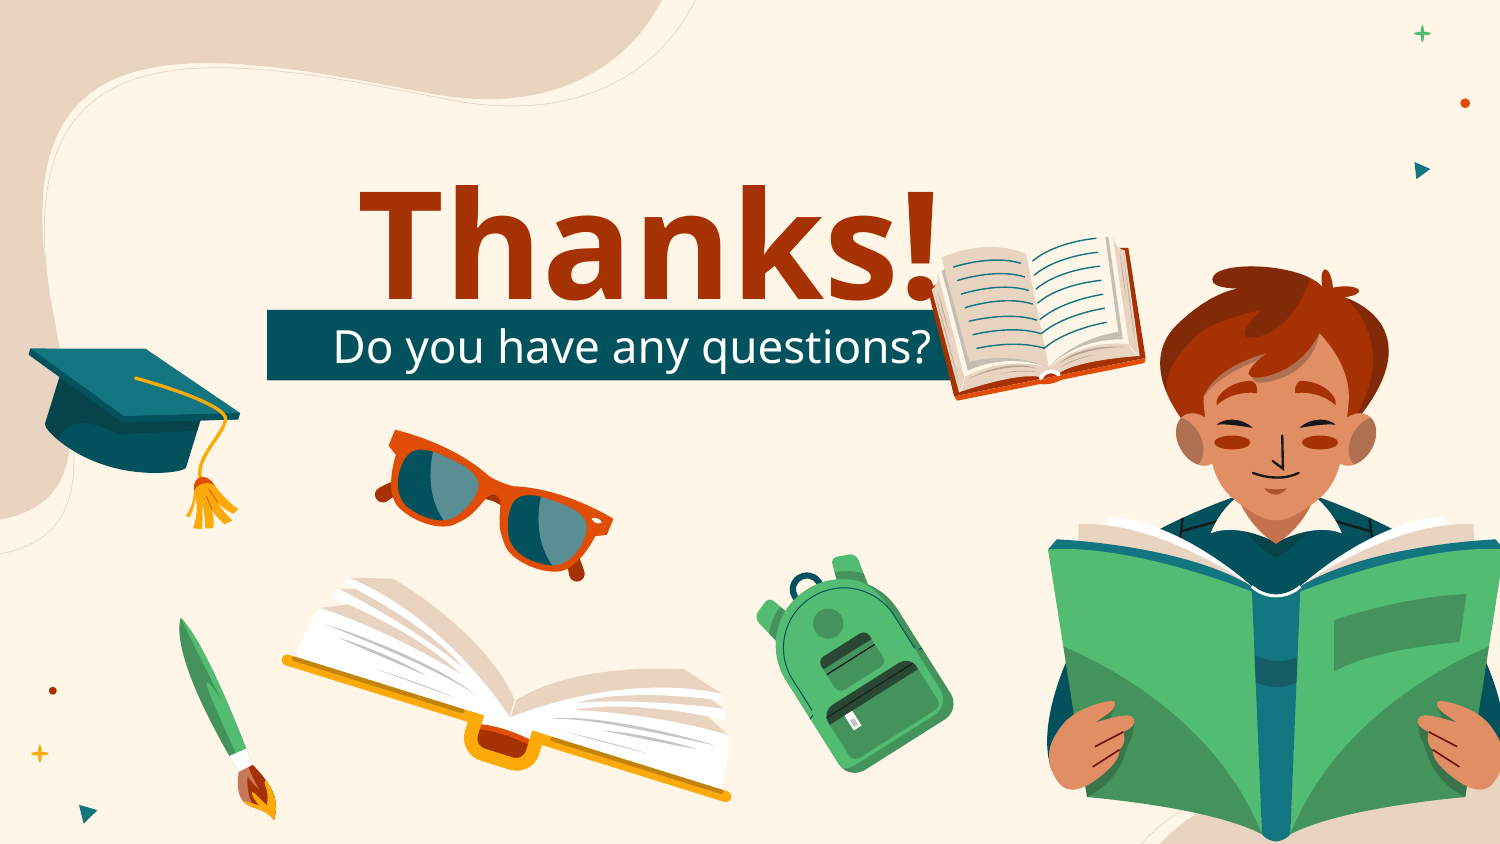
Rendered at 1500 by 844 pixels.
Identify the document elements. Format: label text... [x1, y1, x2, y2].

text_box Do you have any questions? [267, 309, 928, 381]
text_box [933, 236, 1140, 386]
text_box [373, 429, 614, 555]
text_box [28, 348, 241, 530]
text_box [755, 554, 957, 774]
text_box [287, 556, 721, 832]
text_box Thanks! [116, 134, 1183, 390]
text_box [168, 617, 280, 821]
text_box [1033, 266, 1500, 842]
